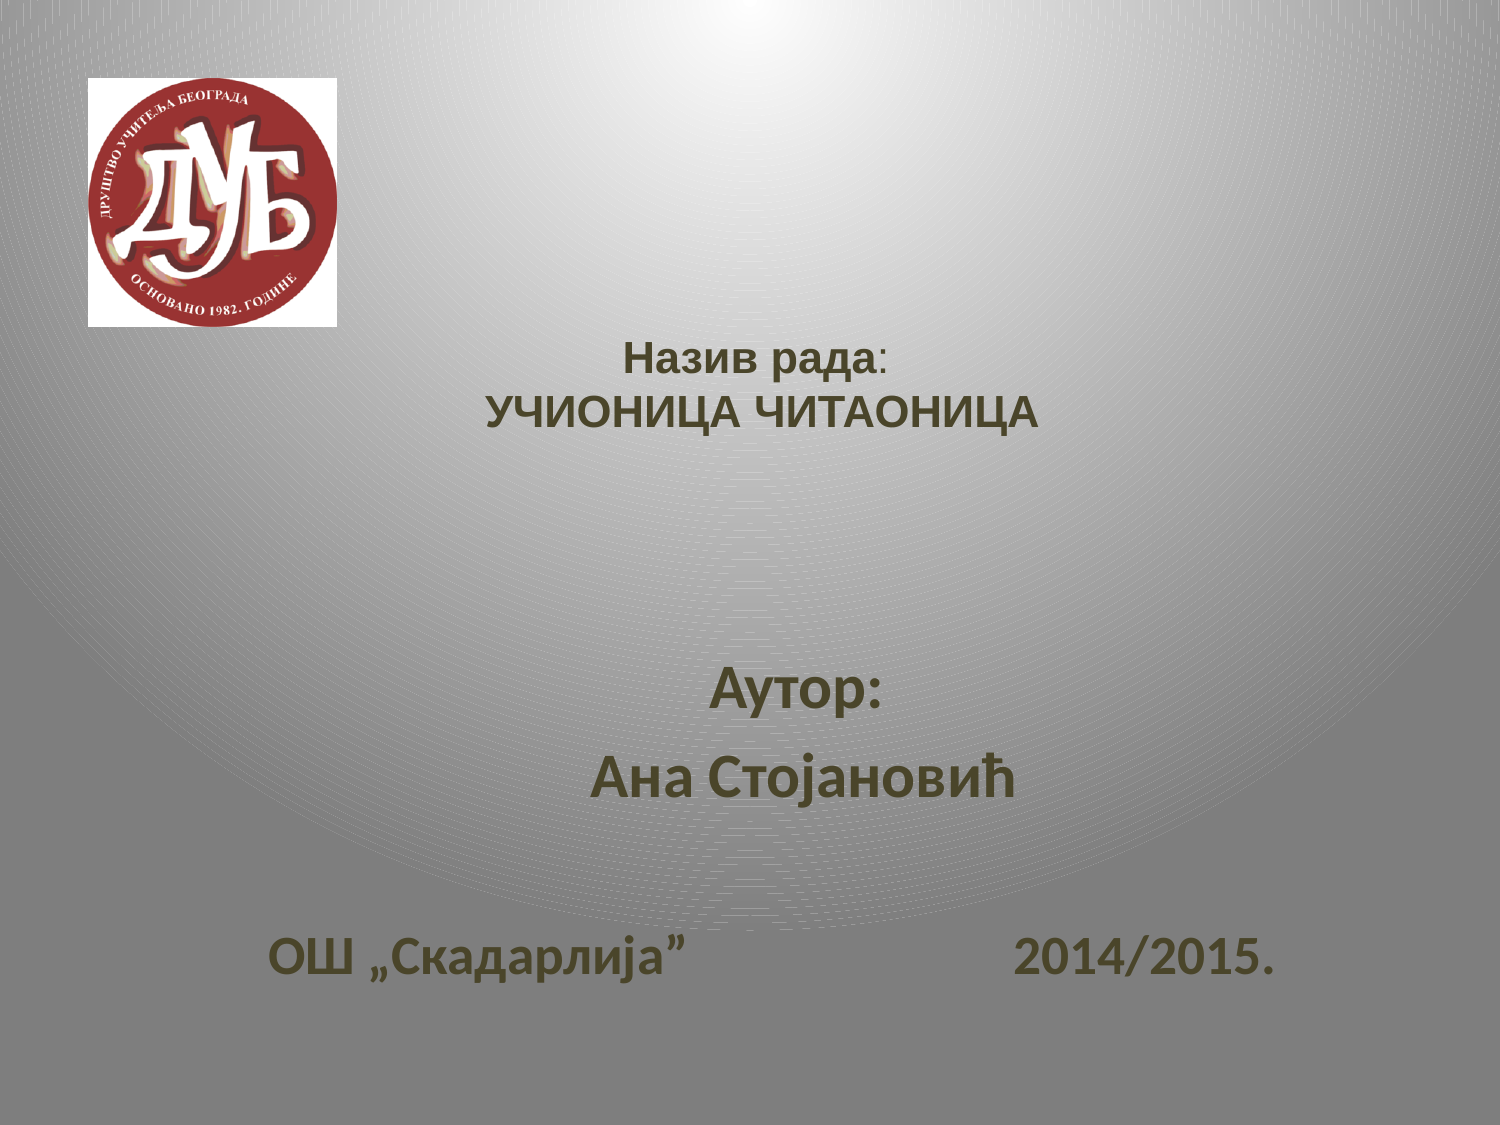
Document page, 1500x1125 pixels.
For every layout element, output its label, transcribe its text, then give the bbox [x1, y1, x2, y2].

subtitle Аутор: Ана Стојановић ОШ „Скадарлија” 2014/2015. [224, 637, 1384, 997]
picture [88, 77, 337, 327]
title Назив рада: УЧИОНИЦА ЧИТАОНИЦА [112, 125, 1400, 591]
